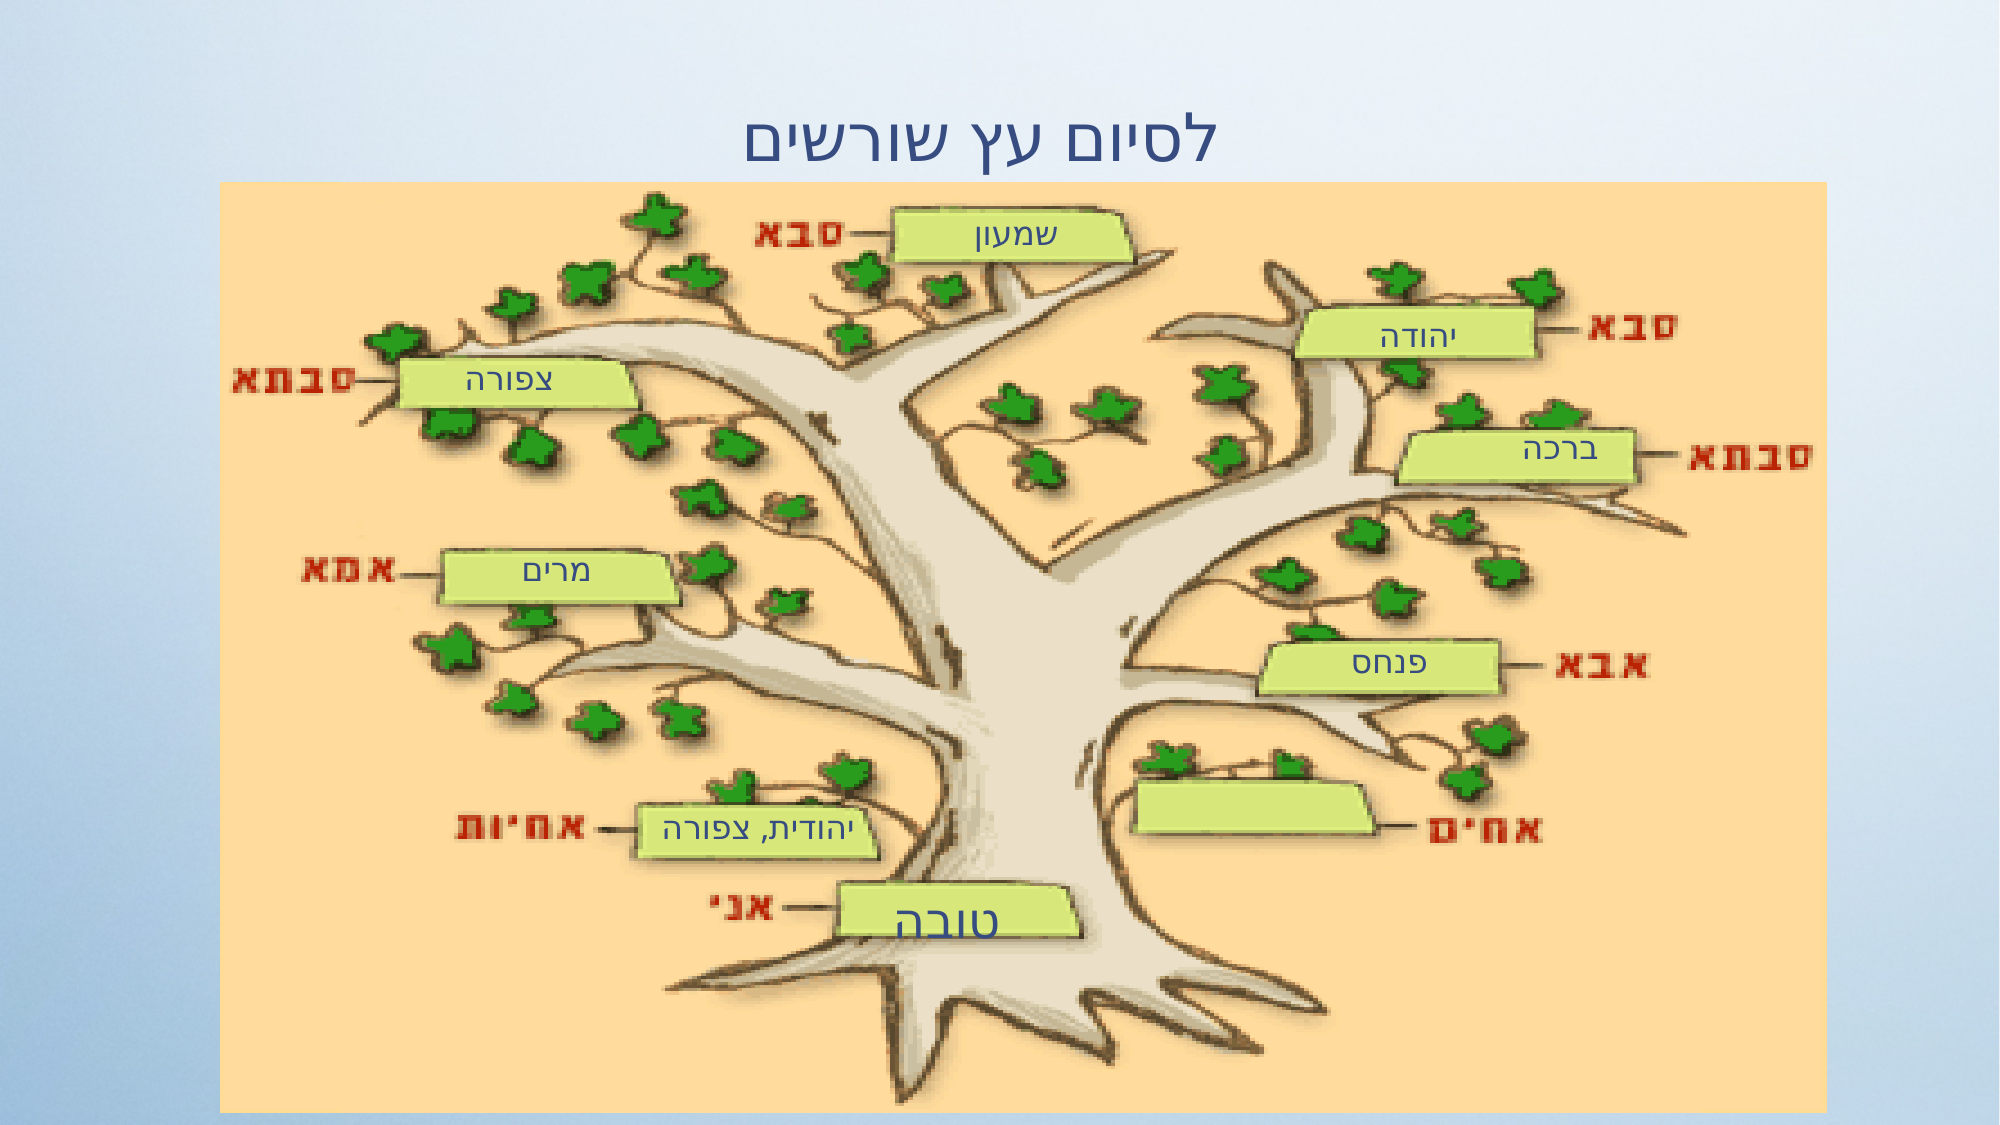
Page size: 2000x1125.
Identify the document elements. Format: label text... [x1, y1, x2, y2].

picture [0, 0, 2000, 1125]
text_box לסיום עץ שורשים [66, 87, 1898, 182]
